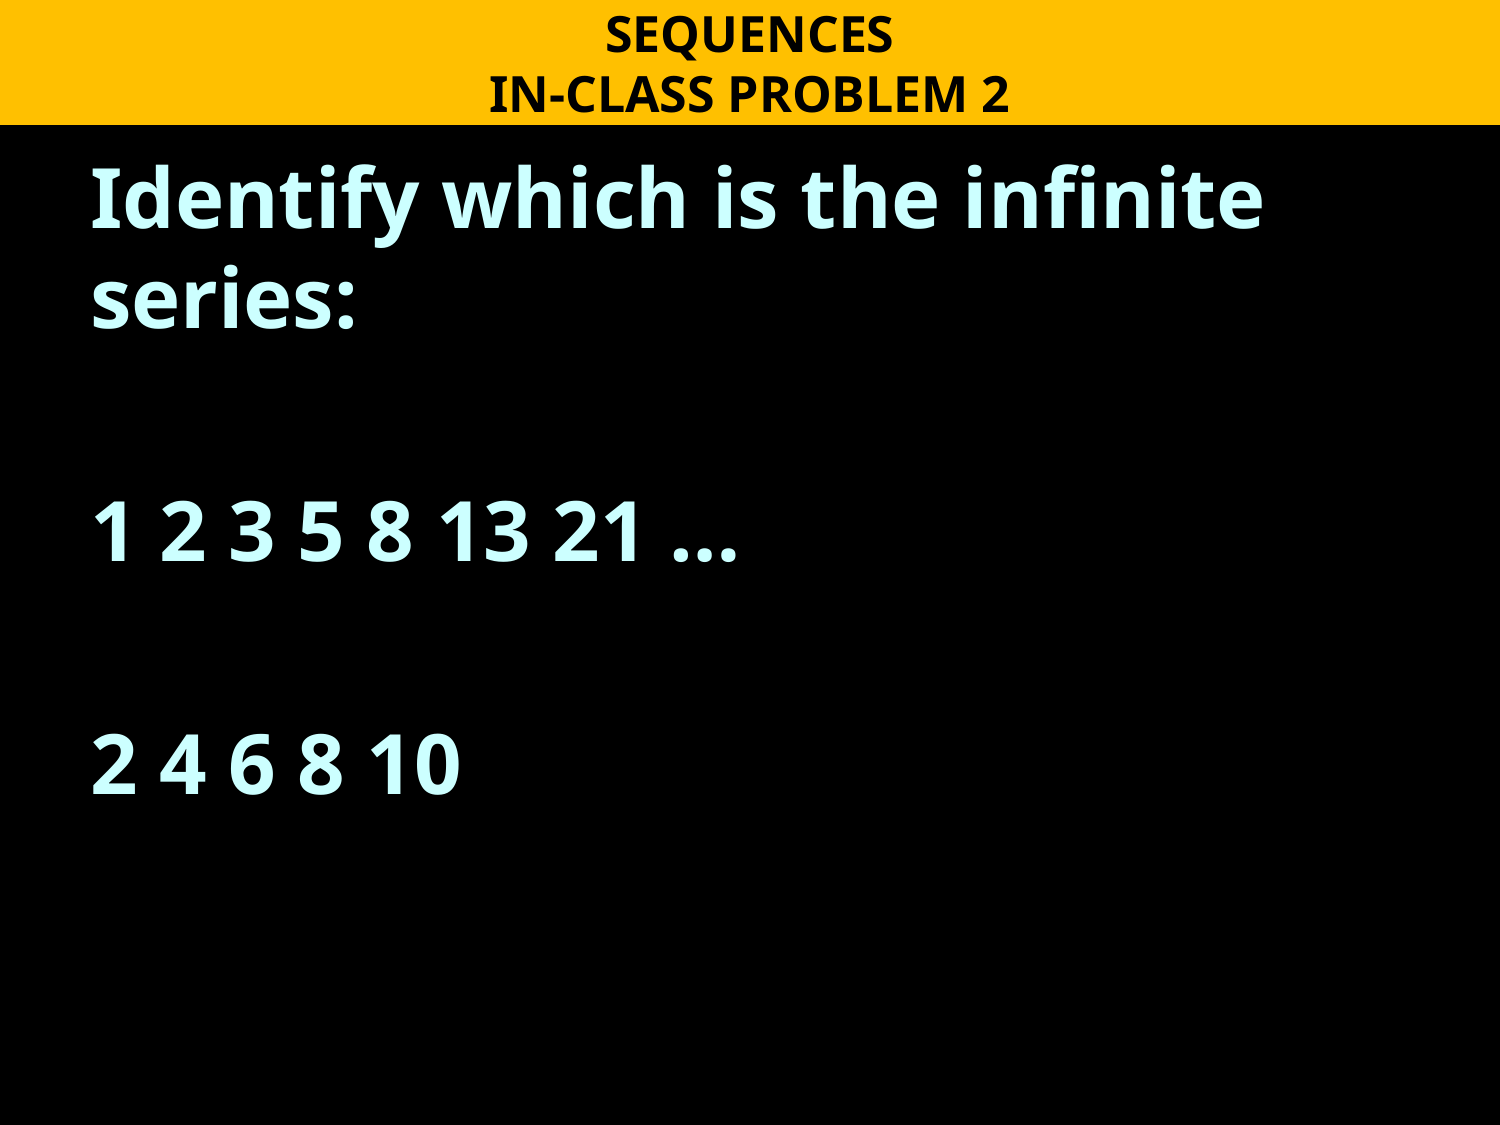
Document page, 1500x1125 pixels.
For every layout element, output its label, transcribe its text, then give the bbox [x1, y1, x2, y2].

text_box SEQUENCES IN-CLASS PROBLEM 2 [0, 0, 1500, 125]
list Identify which is the infinite series: 1 2 3 5 8 13 21 … 2 4 6 8 10 [75, 137, 1425, 1063]
